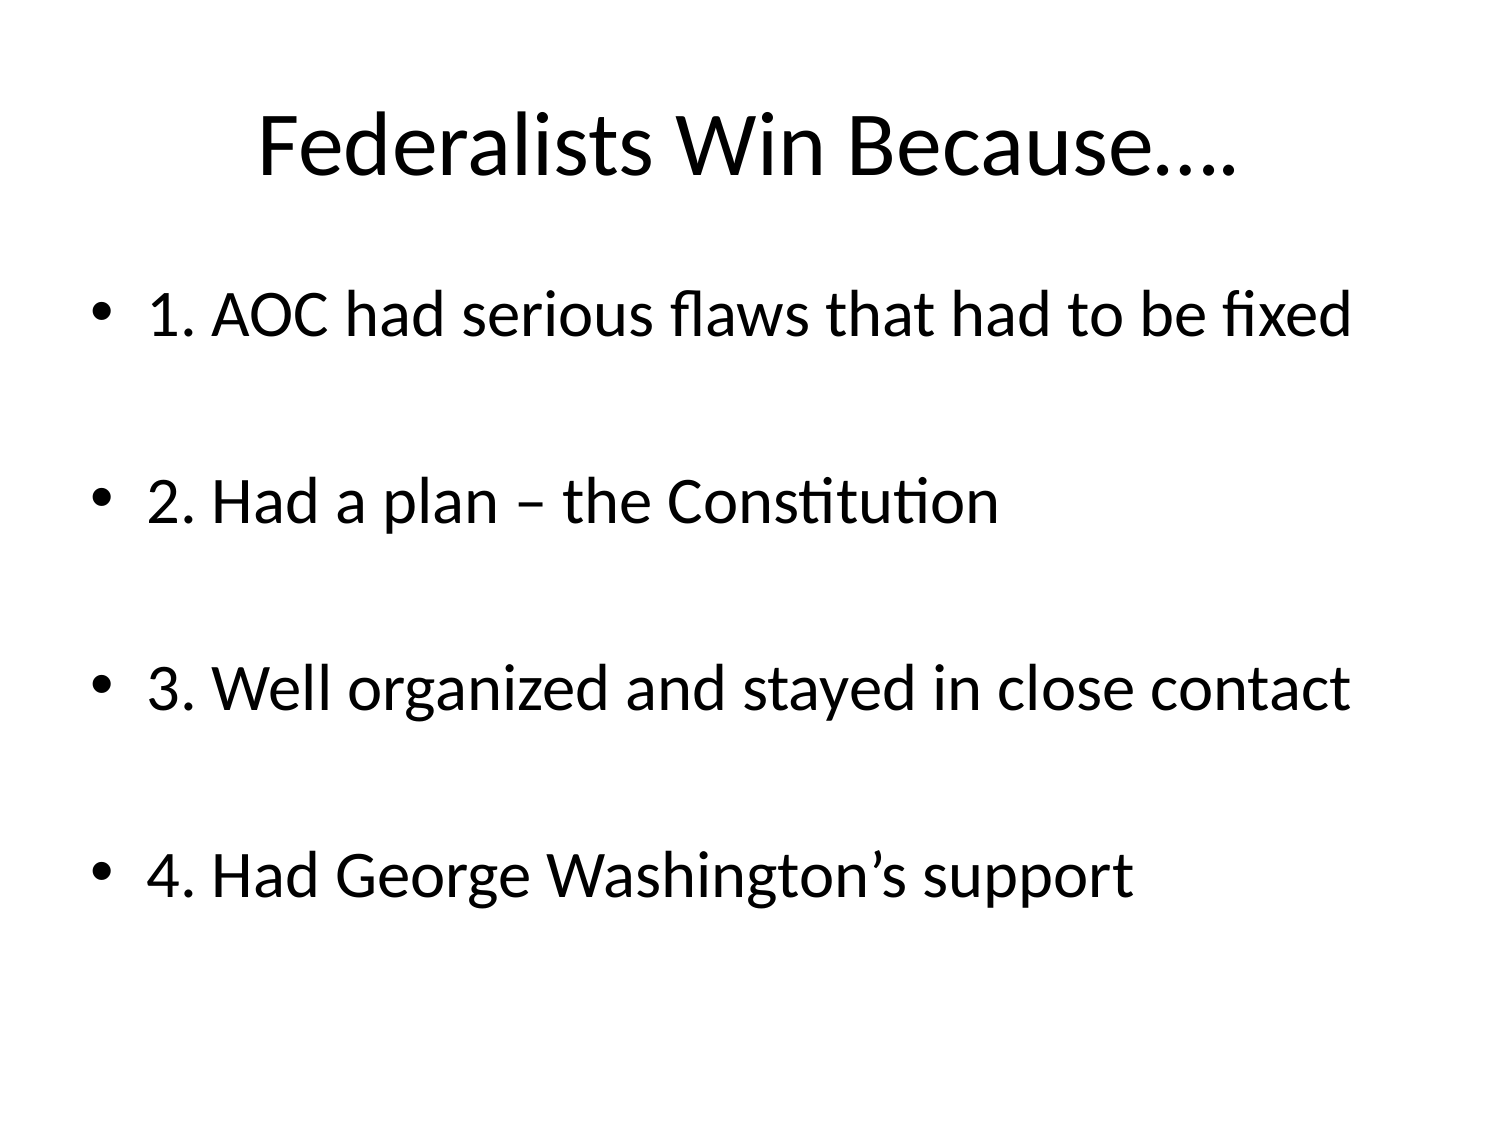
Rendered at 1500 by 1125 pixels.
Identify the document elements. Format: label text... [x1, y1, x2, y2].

list 1. AOC had serious flaws that had to be fixed 2. Had a plan – the Constitution 3. Well organized and stayed in close contact 4. Had George Washington’s support [75, 262, 1425, 1005]
title Federalists Win Because…. [75, 45, 1425, 233]
